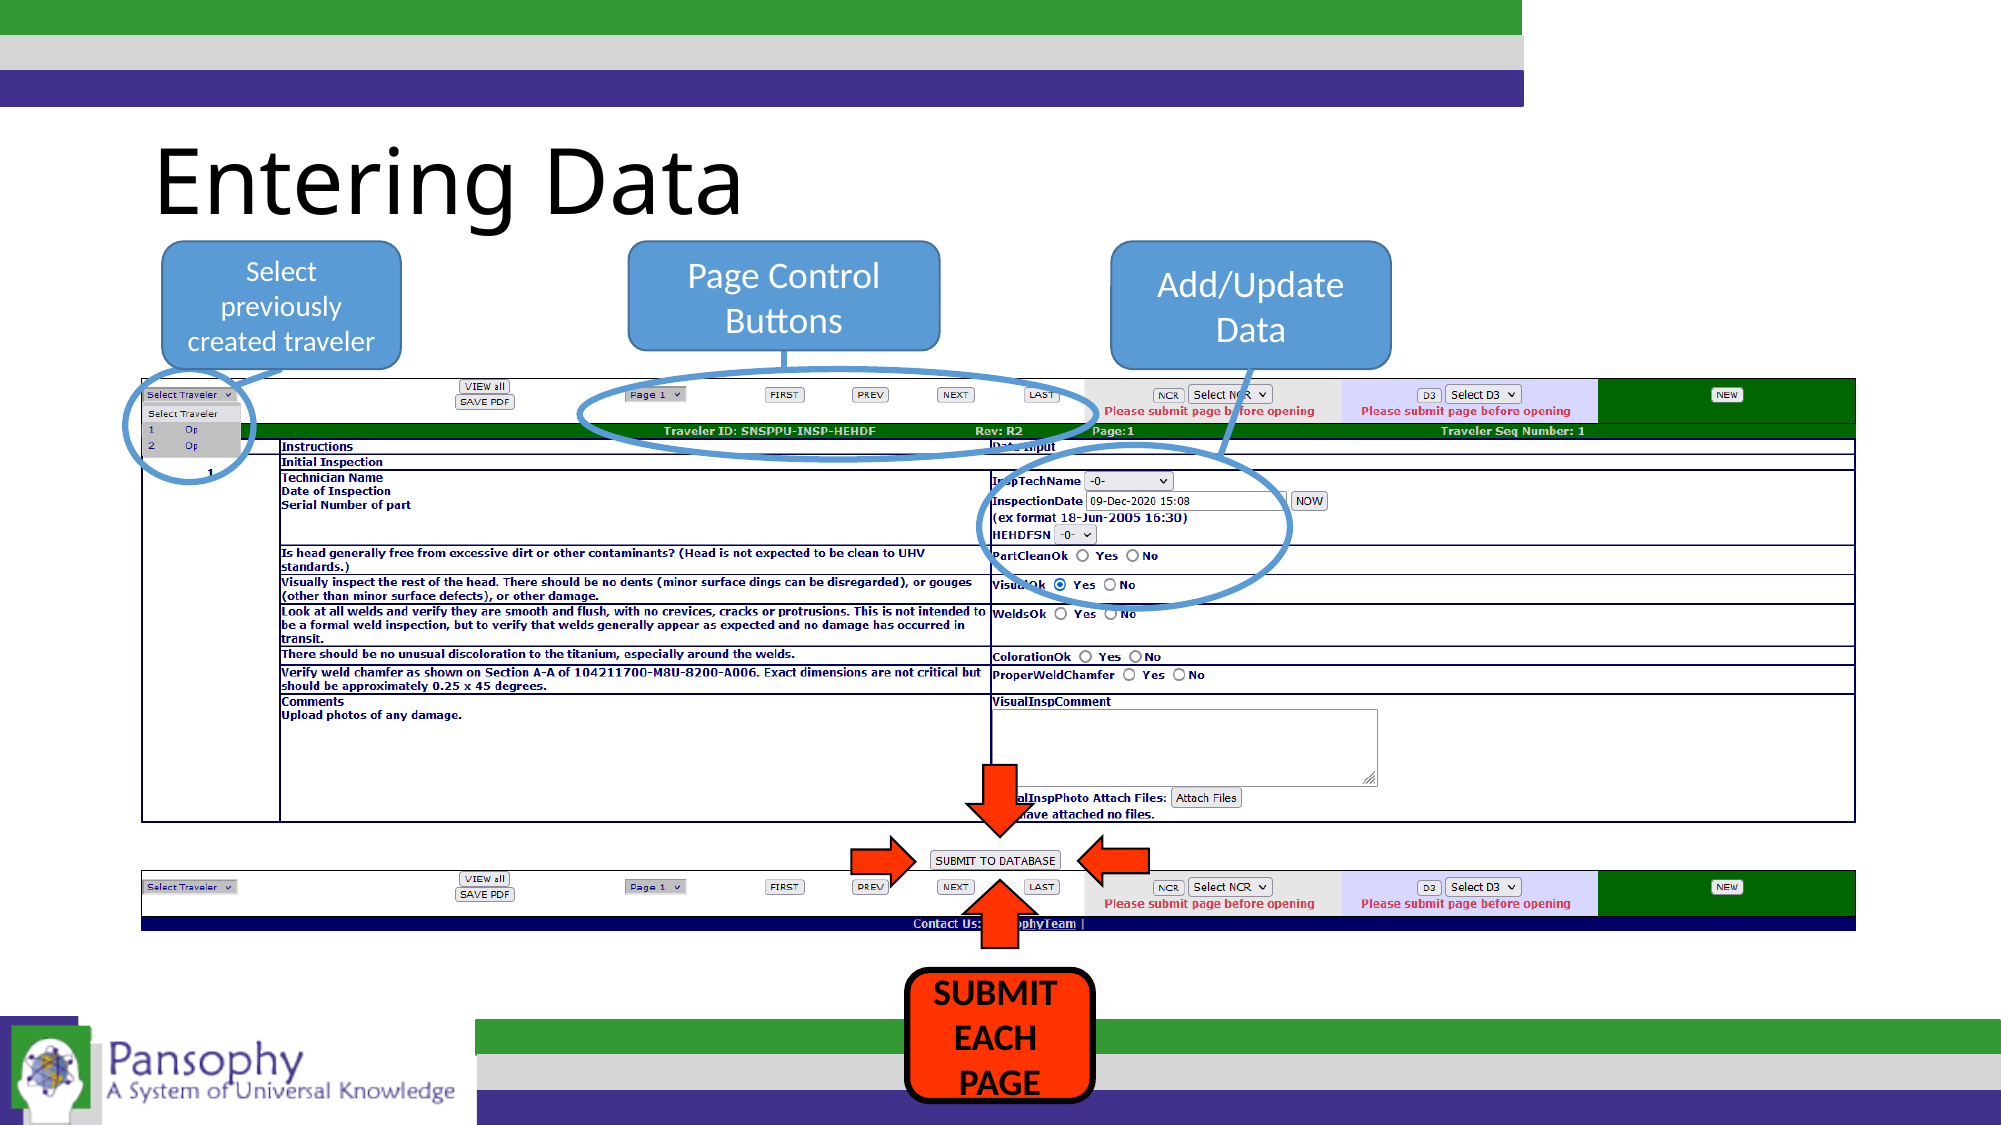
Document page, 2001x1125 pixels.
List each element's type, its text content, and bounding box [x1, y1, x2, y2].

text_box Page Control Buttons [627, 240, 941, 352]
picture [0, 1016, 459, 1125]
text_box Select previously created traveler [161, 240, 402, 371]
text_box [980, 940, 1020, 950]
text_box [1219, 369, 1252, 460]
text_box SUBMIT EACH PAGE [906, 968, 1094, 1102]
text_box [124, 391, 137, 460]
title Entering Data [137, 128, 1863, 278]
text_box Add/Update Data [1110, 240, 1392, 371]
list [137, 372, 1863, 940]
text_box [732, 368, 944, 372]
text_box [234, 369, 282, 386]
